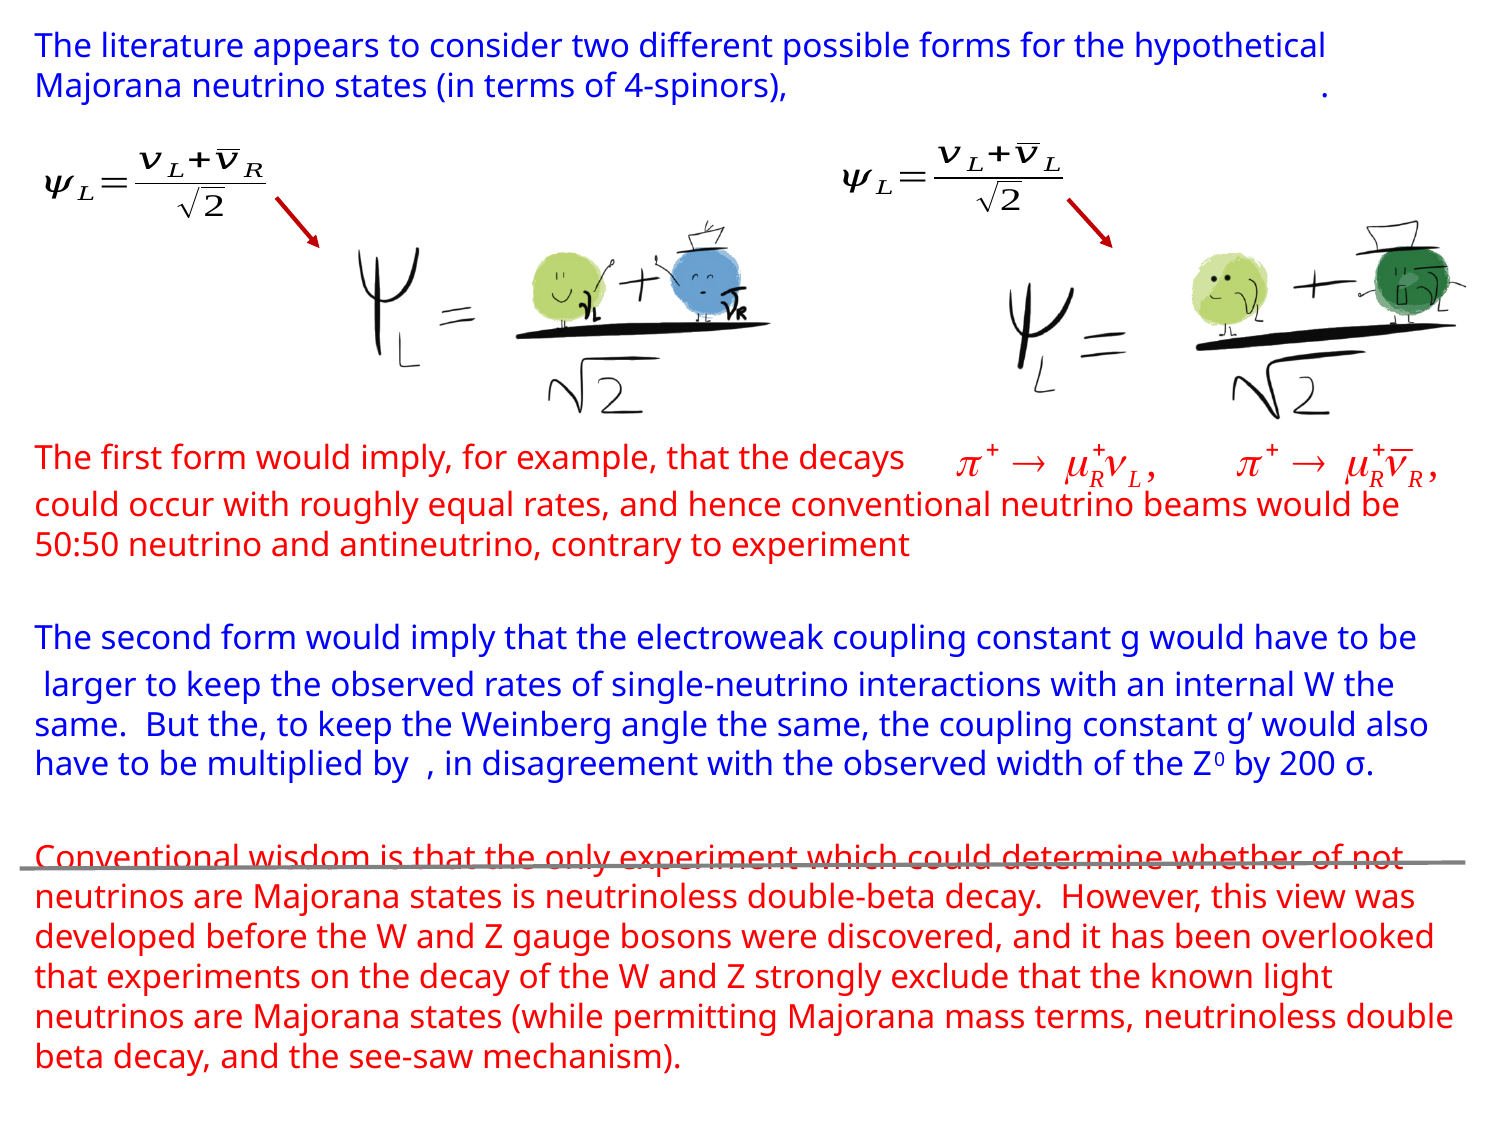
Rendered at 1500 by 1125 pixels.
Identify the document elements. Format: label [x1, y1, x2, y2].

picture [322, 220, 777, 419]
text_box [1068, 199, 1113, 249]
text_box [951, 430, 1446, 498]
text_box [19, 862, 1466, 869]
picture [991, 220, 1466, 422]
text_box [276, 197, 320, 249]
